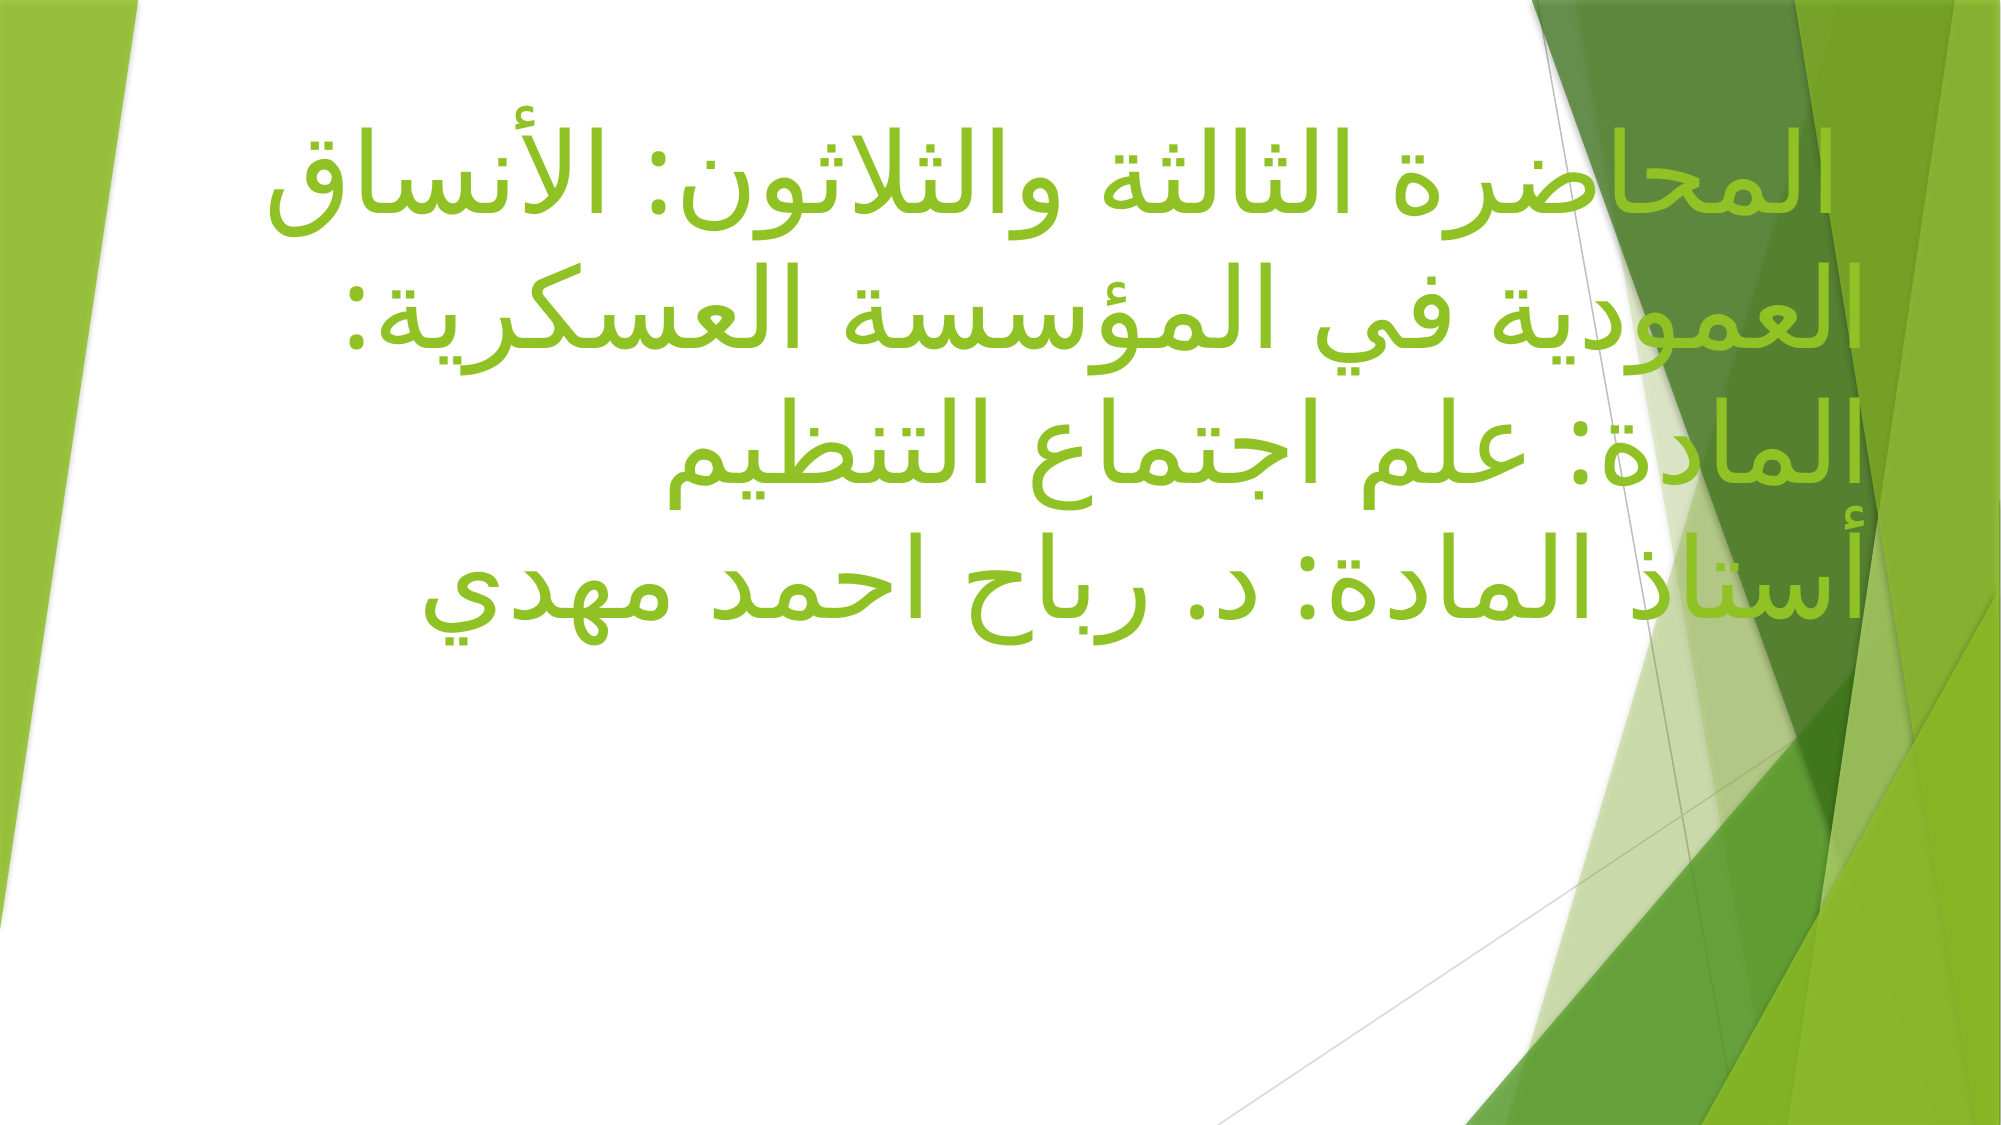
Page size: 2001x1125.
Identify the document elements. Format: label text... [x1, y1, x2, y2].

title المحاضرة الثالثة والثلاثون: الأنساق العمودية في المؤسسة العسكرية: المادة: علم اجتماع التنظيم أستاذ المادة: د. رباح احمد مهدي [193, 22, 1888, 784]
